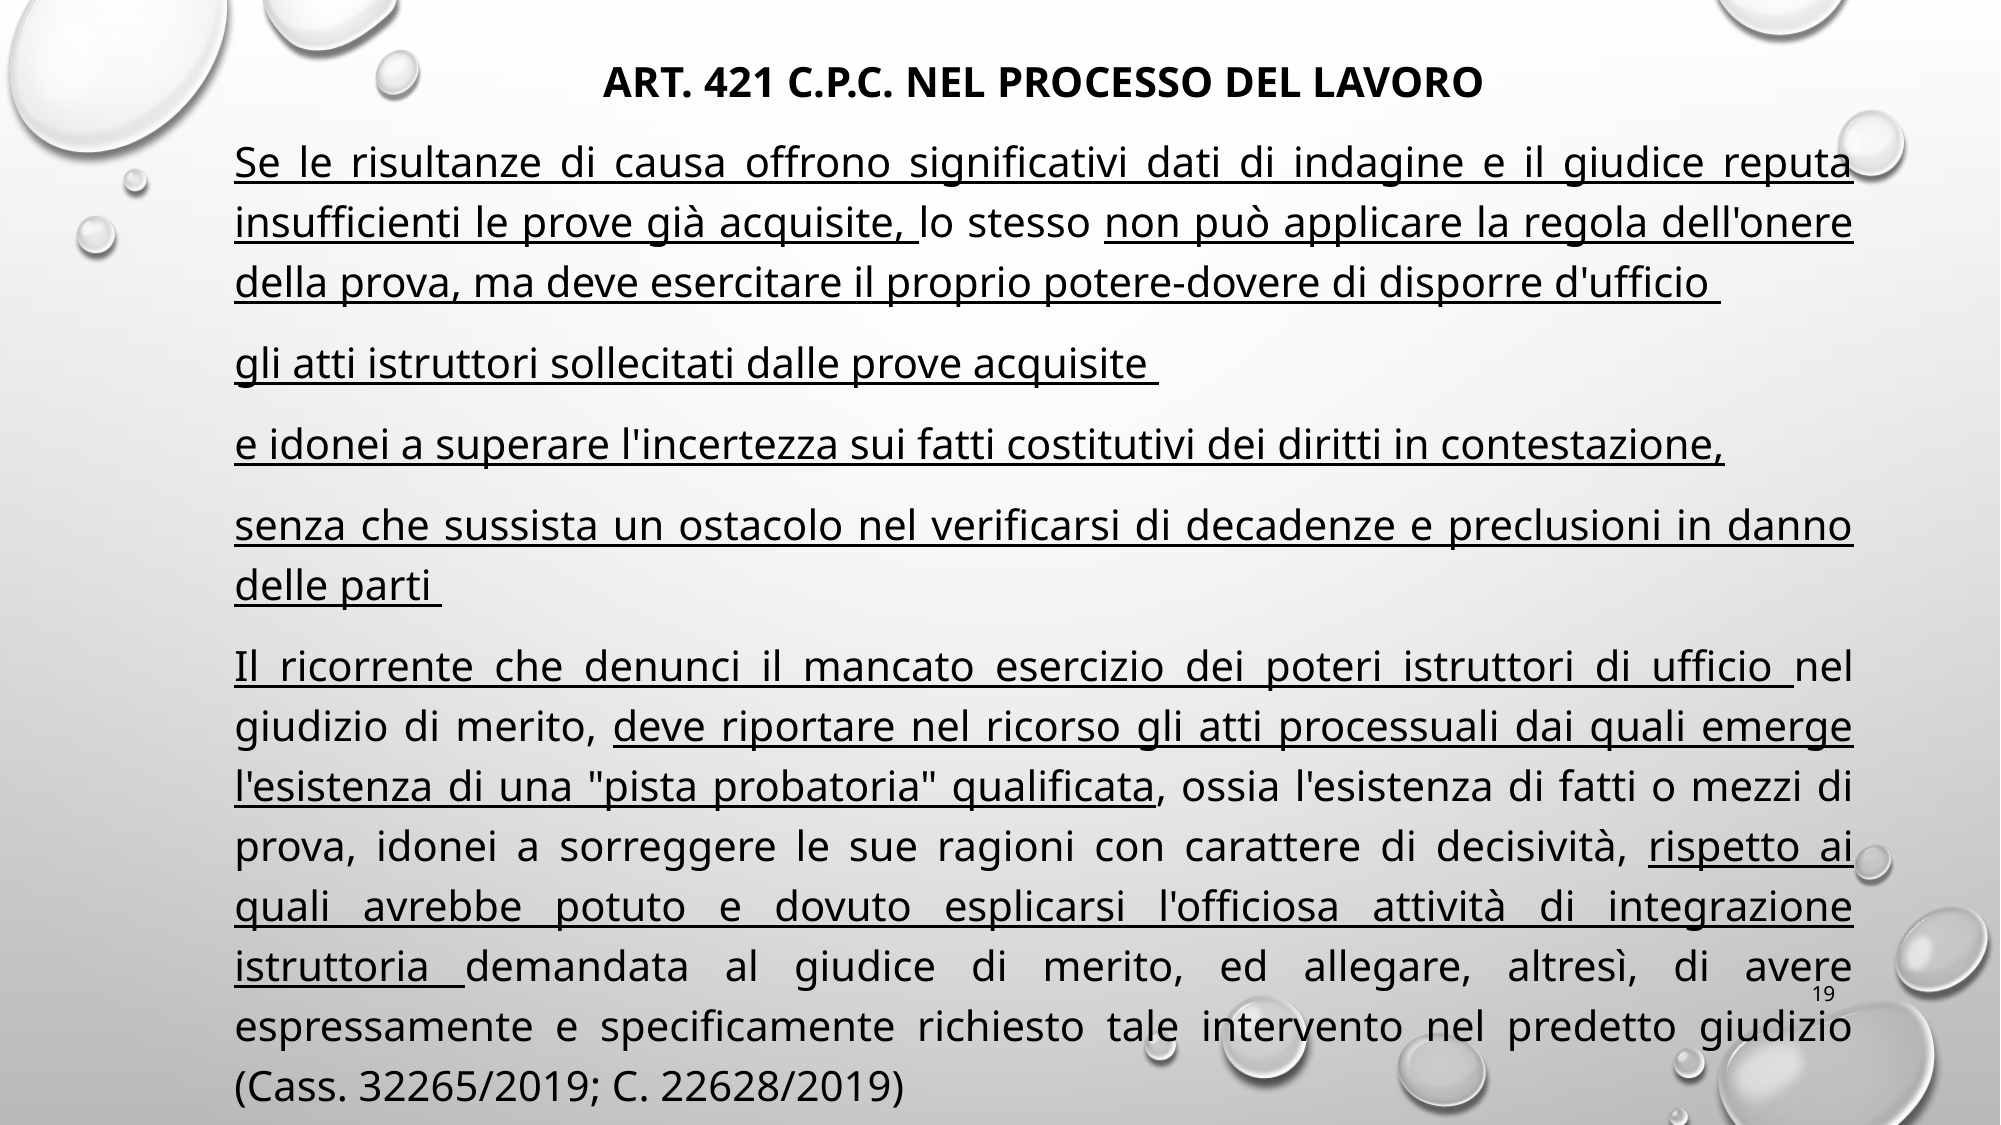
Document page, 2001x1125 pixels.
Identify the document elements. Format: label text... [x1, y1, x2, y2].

slide_number 19 [1724, 965, 1851, 1025]
text_box ART. 421 C.P.C. NEL PROCESSO DEL LAVORO Se le risultanze di causa offrono significativi dati di indagine e il giudice reputa insufficienti le prove già acquisite, lo stesso non può applicare la regola dell'onere della prova, ma deve esercitare il proprio potere-dovere di disporre d'ufficio gli atti istruttori sollecitati dalle prove acquisite e idonei a superare l'incertezza sui fatti costitutivi dei diritti in contestazione, senza che sussista un ostacolo nel verificarsi di decadenze e preclusioni in danno delle parti Il ricorrente che denunci il mancato esercizio dei poteri istruttori di ufficio nel giudizio di merito, deve riportare nel ricorso gli atti processuali dai quali emerge l'esistenza di una "pista probatoria" qualificata, ossia l'esistenza di fatti o mezzi di prova, idonei a sorreggere le sue ragioni con carattere di decisività, rispetto ai quali avrebbe potuto e dovuto esplicarsi l'officiosa attività di integrazione istruttoria demandata al giudice di merito, ed allegare, altresì, di avere espressamente e specificamente richiesto tale intervento nel predetto giudizio (Cass. 32265/2019; C. 22628/2019) [219, 38, 1869, 1087]
picture [0, 0, 2000, 1125]
